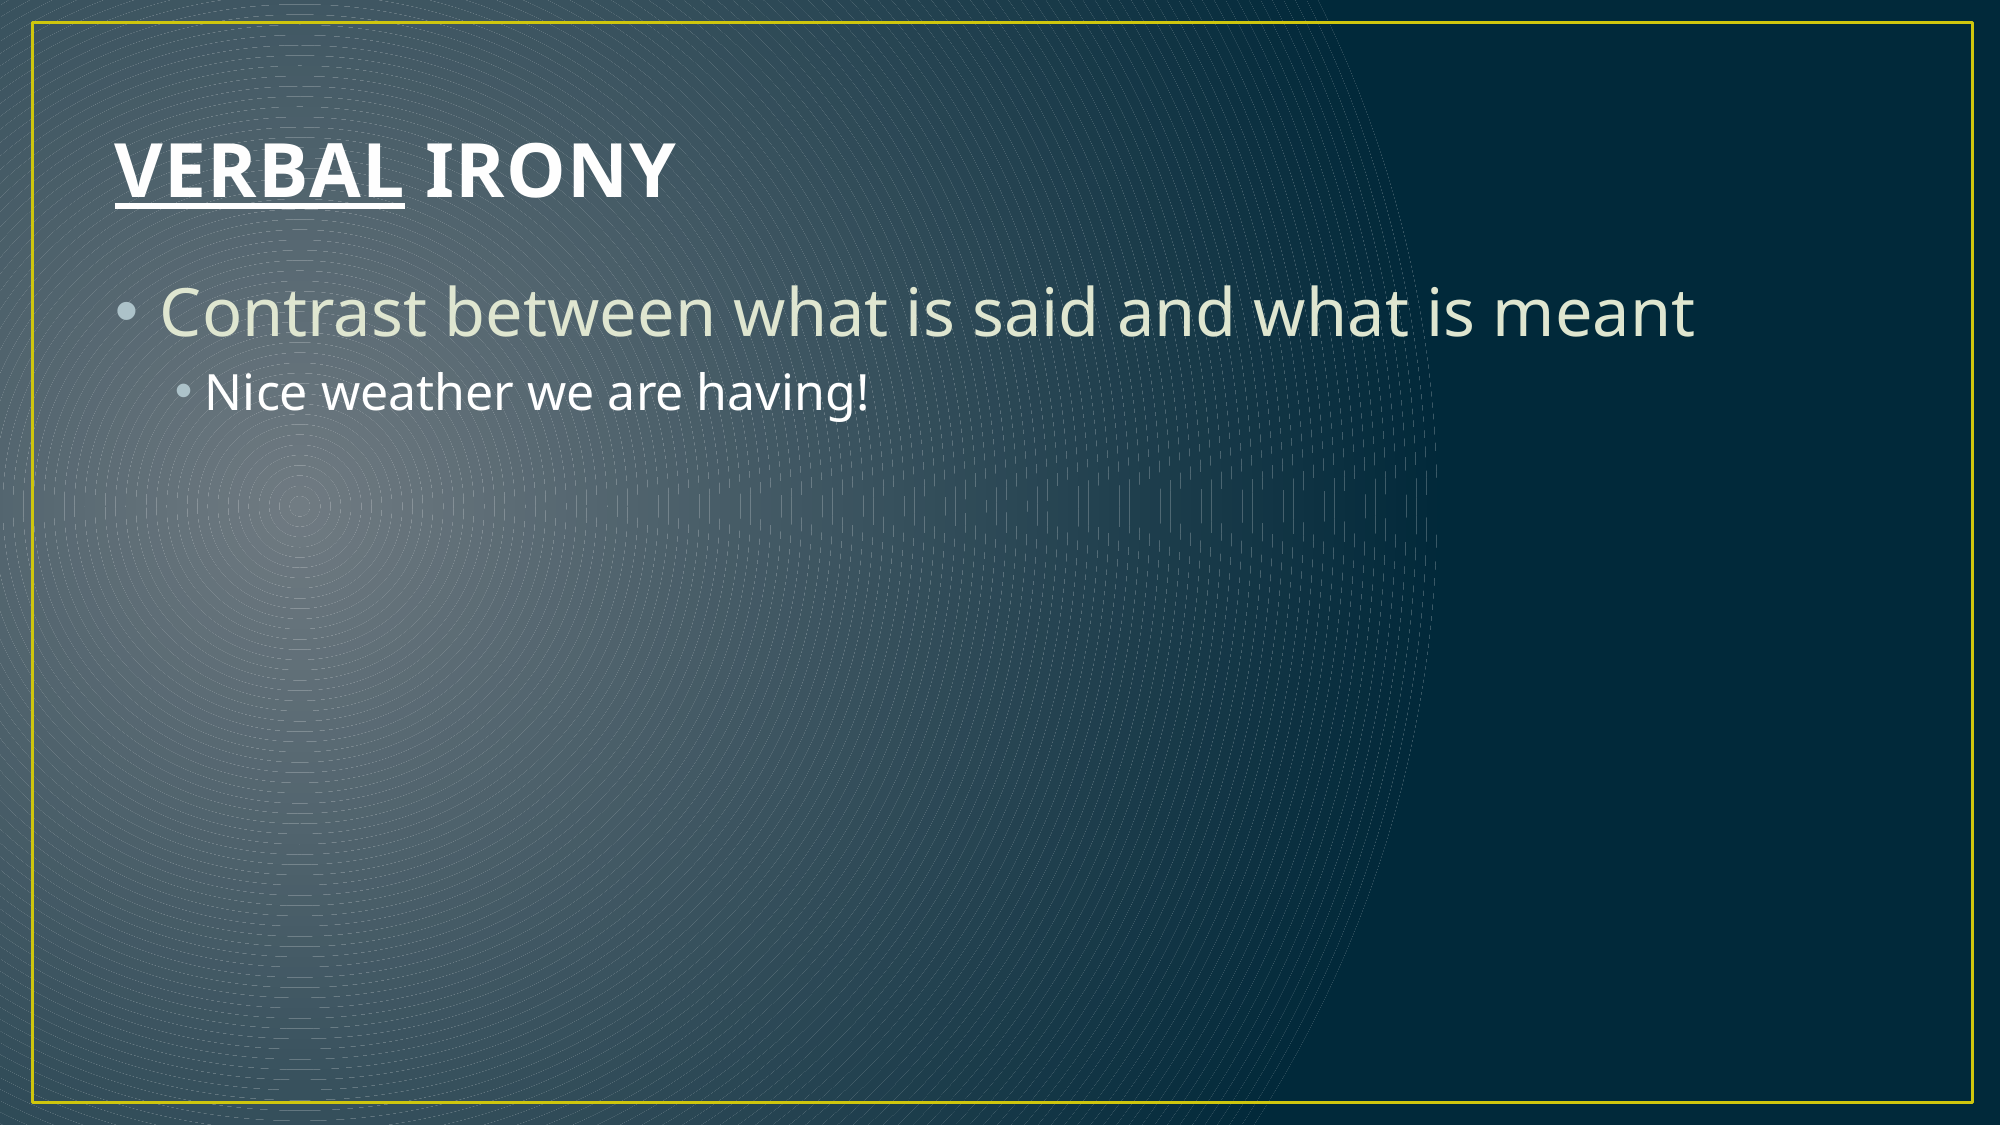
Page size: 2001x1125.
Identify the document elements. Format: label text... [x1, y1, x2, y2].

list Contrast between what is said and what is meant Nice weather we are having! [99, 262, 1900, 1005]
title VERBAL IRONY [99, 45, 1900, 233]
